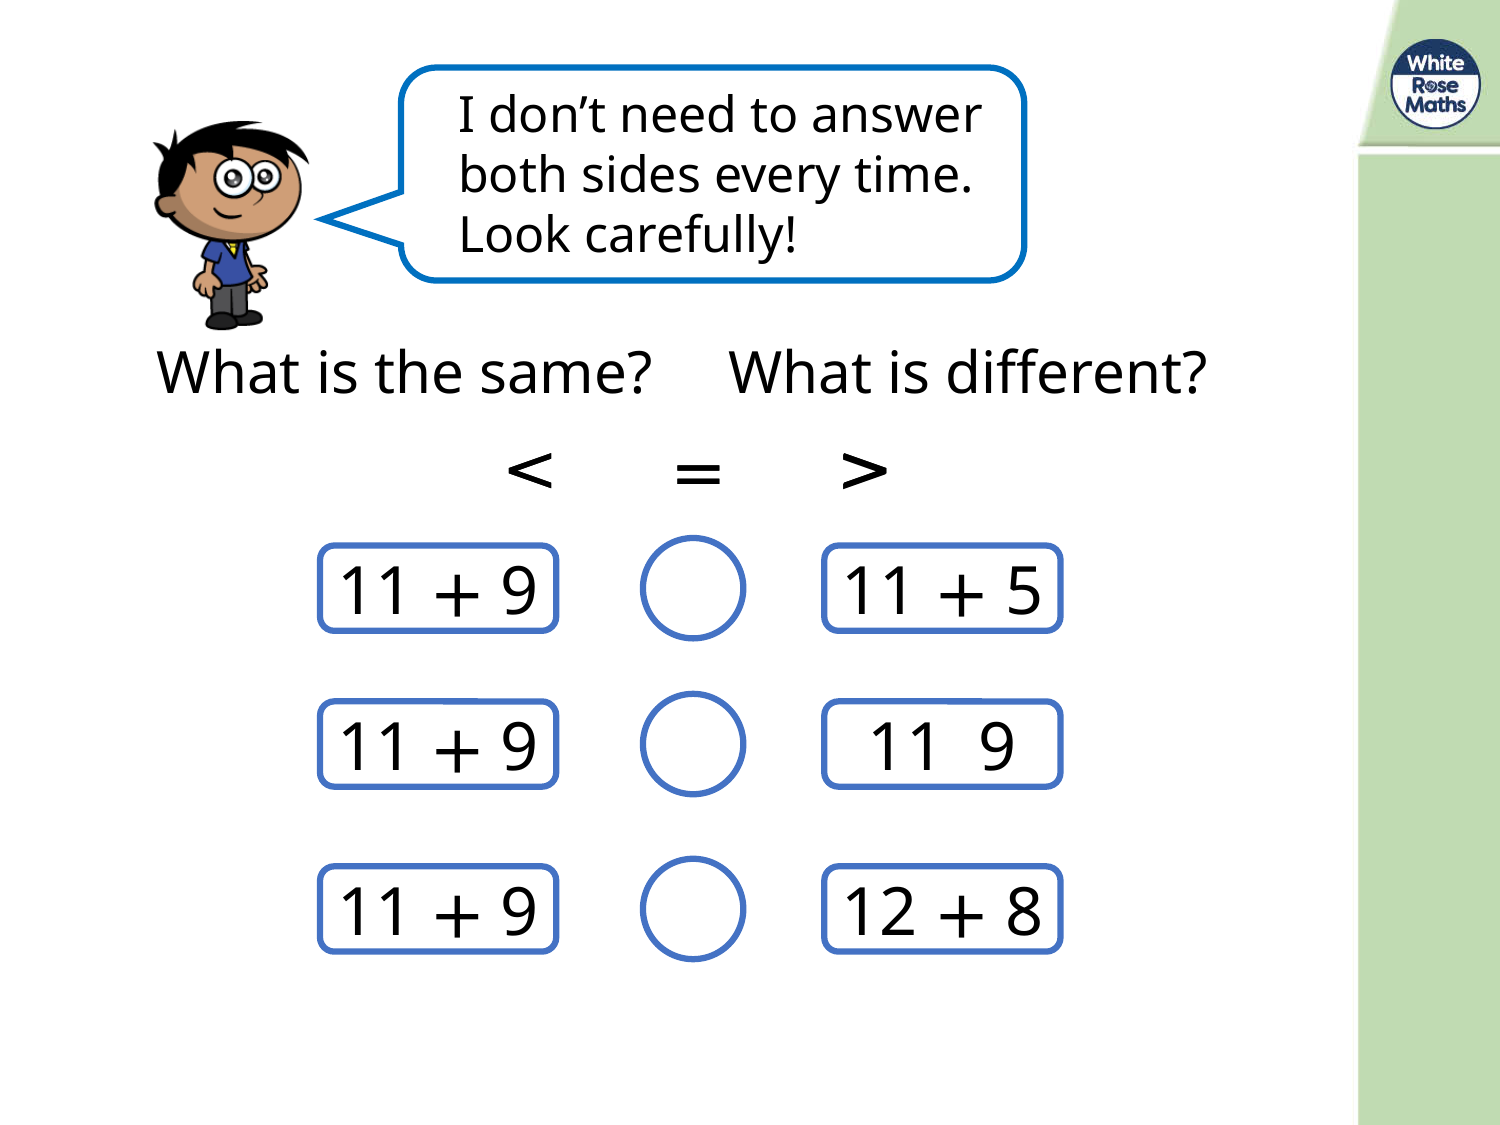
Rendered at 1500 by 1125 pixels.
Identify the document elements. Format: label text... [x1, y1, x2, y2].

text_box 11 + 9 [320, 696, 557, 791]
text_box 11 + 9 [320, 861, 557, 956]
text_box < [489, 415, 575, 511]
text_box [823, 700, 1062, 788]
picture [0, 0, 1500, 1125]
text_box [641, 857, 745, 961]
text_box [641, 692, 745, 796]
text_box 11 + 9 [320, 540, 557, 635]
text_box I don’t need to answer both sides every time. Look carefully! [443, 75, 1025, 271]
text_box = [657, 420, 744, 515]
text_box [345, 66, 1015, 282]
text_box 11 + 5 [826, 540, 1059, 635]
text_box [641, 536, 745, 640]
text_box 12 + 8 [826, 861, 1059, 956]
text_box > [823, 416, 909, 511]
text_box What is the same? What is different? [142, 327, 1326, 413]
